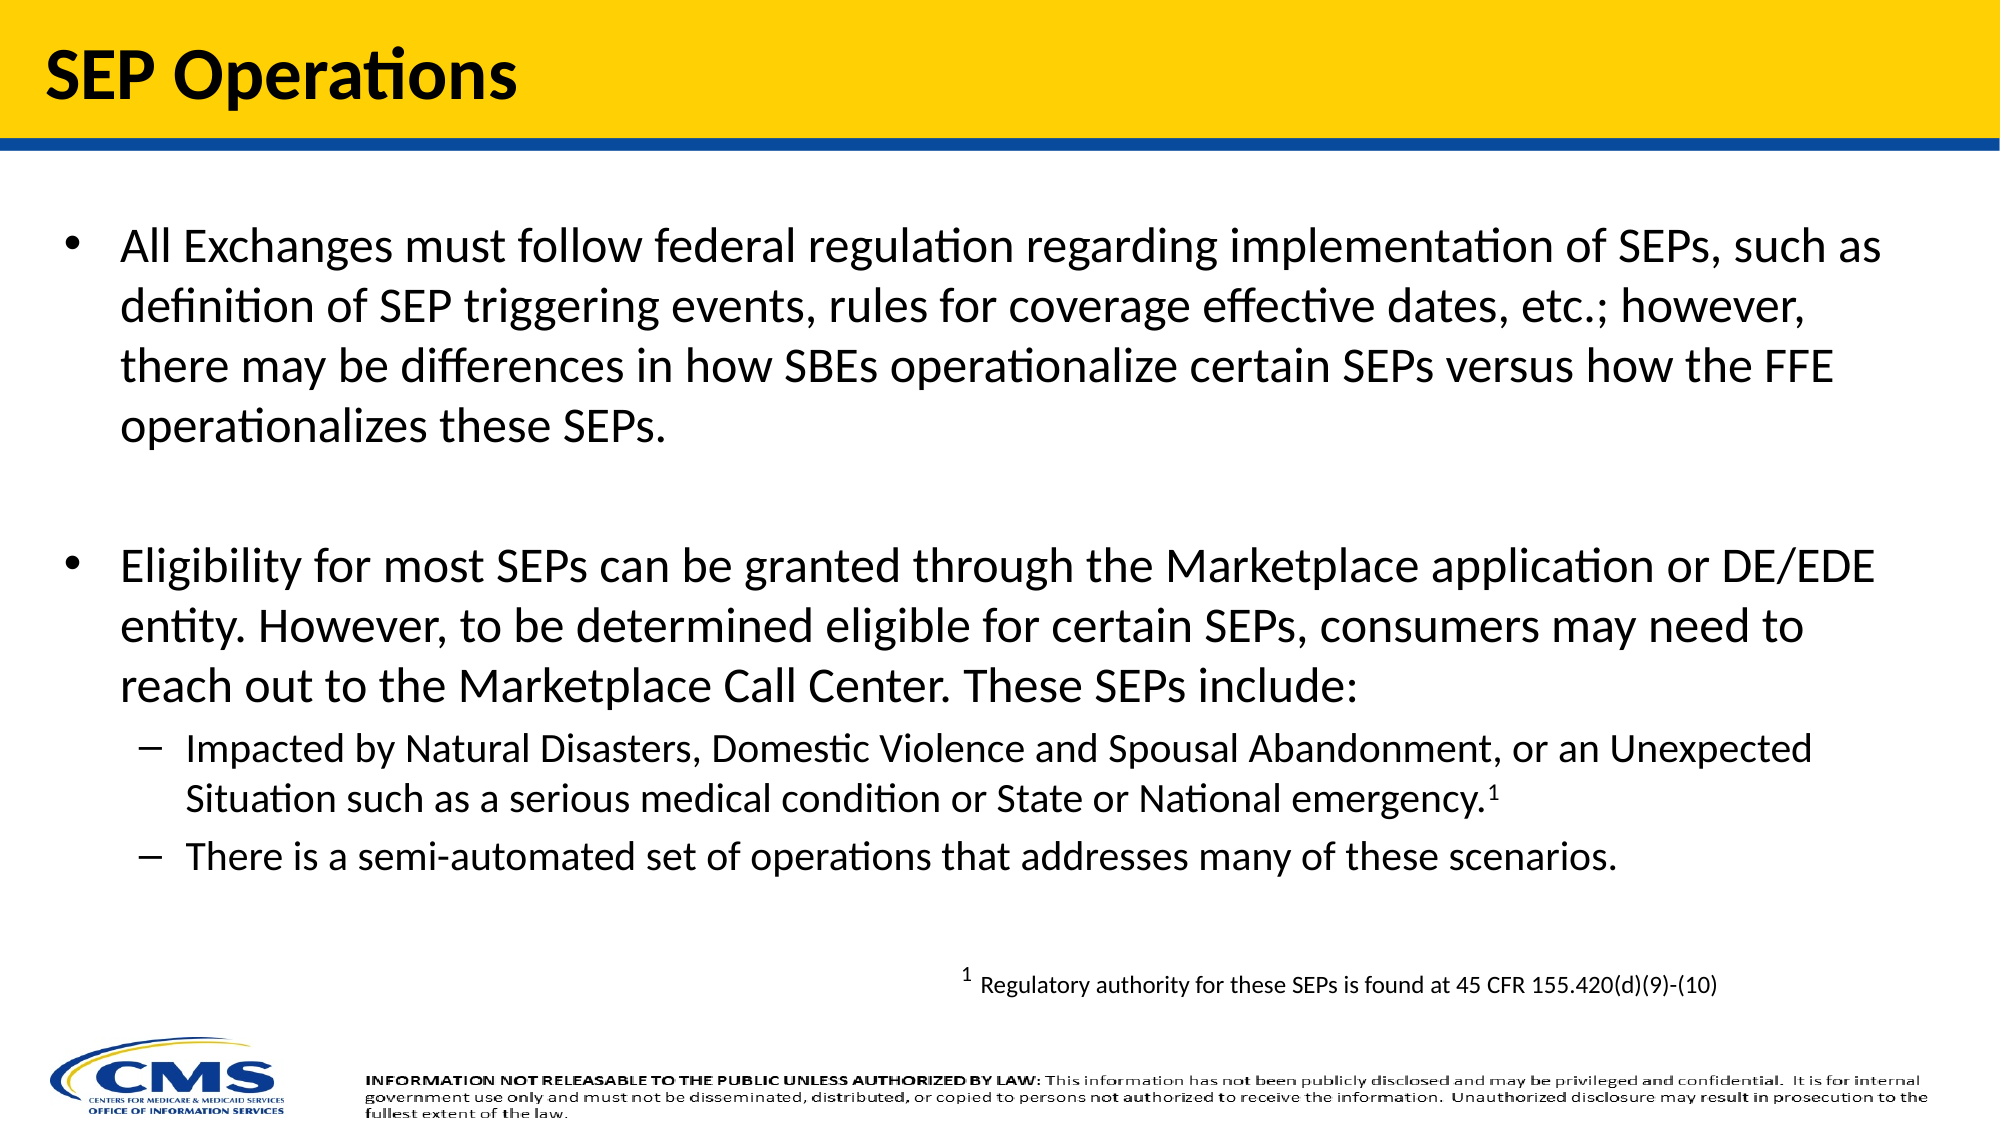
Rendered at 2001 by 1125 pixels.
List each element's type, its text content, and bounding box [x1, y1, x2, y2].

picture [347, 1065, 2000, 1125]
text_box All Exchanges must follow federal regulation regarding implementation of SEPs, such as definition of SEP triggering events, rules for coverage effective dates, etc.; however, there may be differences in how SBEs operationalize certain SEPs versus how the FFE operationalizes these SEPs. Eligibility for most SEPs can be granted through the Marketplace application or DE/EDE entity. However, to be determined eligible for certain SEPs, consumers may need to reach out to the Marketplace Call Center. These SEPs include: Impacted by Natural Disasters, Domestic Violence and Spousal Abandonment, or an Unexpected Situation such as a serious medical condition or State or National emergency.1 There is a semi-automated set of operations that addresses many of these scenarios. [48, 204, 1916, 915]
text_box 1 Regulatory authority for these SEPs is found at 45 CFR 155.420(d)(9)-(10) [946, 948, 1960, 1009]
picture [50, 1037, 284, 1114]
title SEP Operations [0, 0, 2000, 139]
